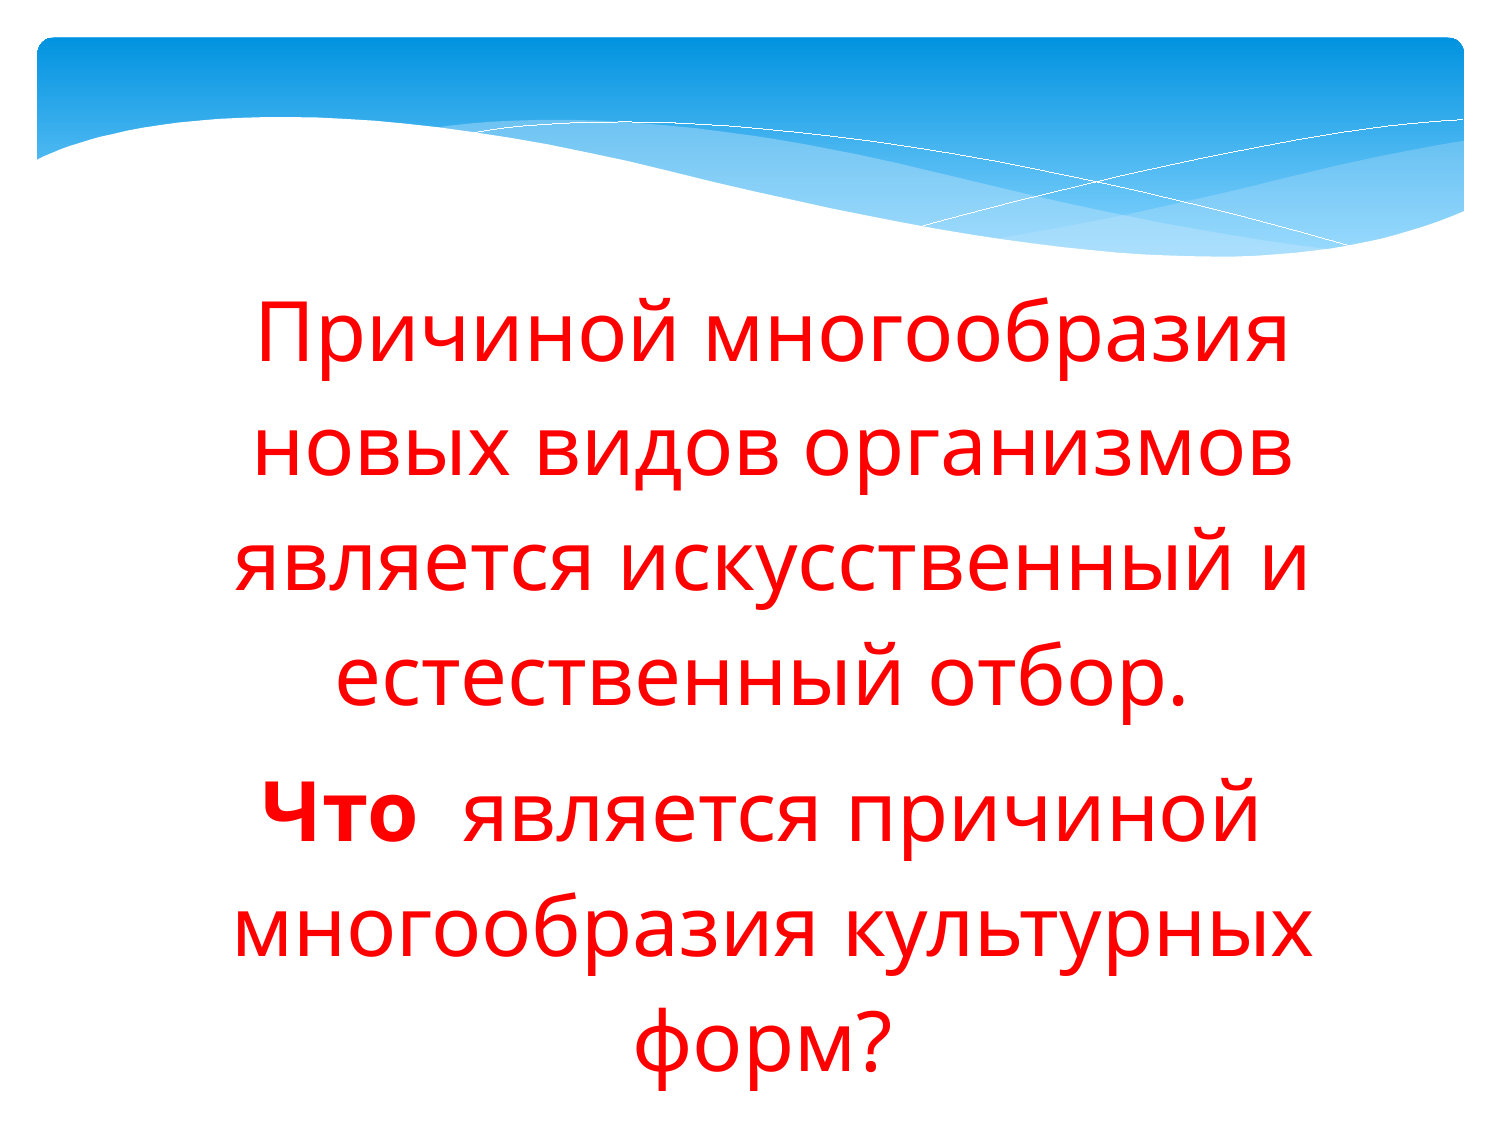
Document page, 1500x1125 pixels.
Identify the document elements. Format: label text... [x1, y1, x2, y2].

text_box Причиной многообразия новых видов организмов является искусственный и естественный отбор. Что является причиной многообразия культурных форм? [147, 255, 1400, 1096]
